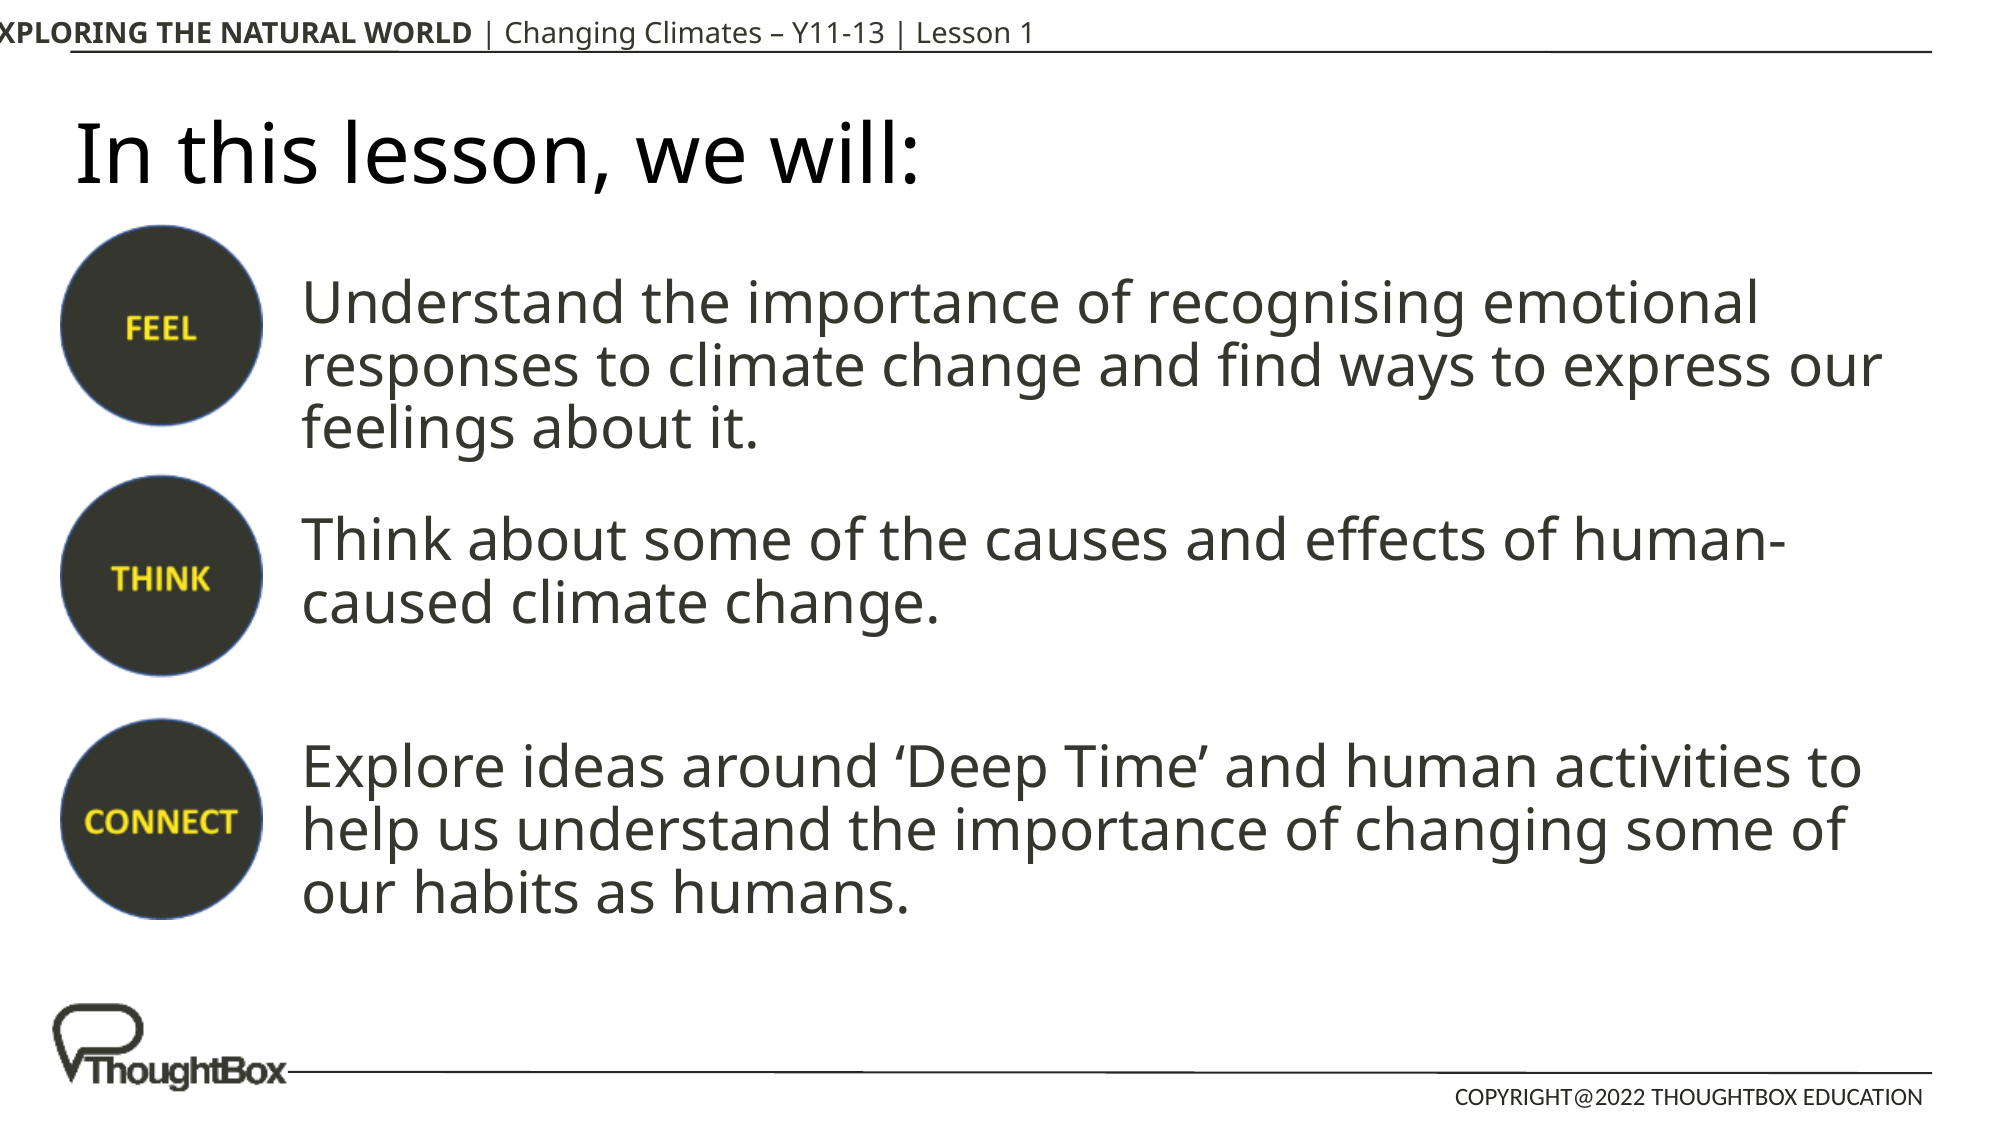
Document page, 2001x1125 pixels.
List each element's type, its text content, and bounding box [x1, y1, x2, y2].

title In this lesson, we will: [60, 48, 1786, 266]
picture [51, 1002, 288, 1093]
text_box Understand the importance of recognising emotional responses to climate change and find ways to express our feelings about it. [286, 265, 1961, 470]
picture [60, 224, 263, 920]
text_box Think about some of the causes and effects of human-caused climate change. [286, 502, 1961, 728]
list Explore ideas around ‘Deep Time’ and human activities to help us understand the importance of changing some of our habits as humans. [286, 729, 1924, 866]
